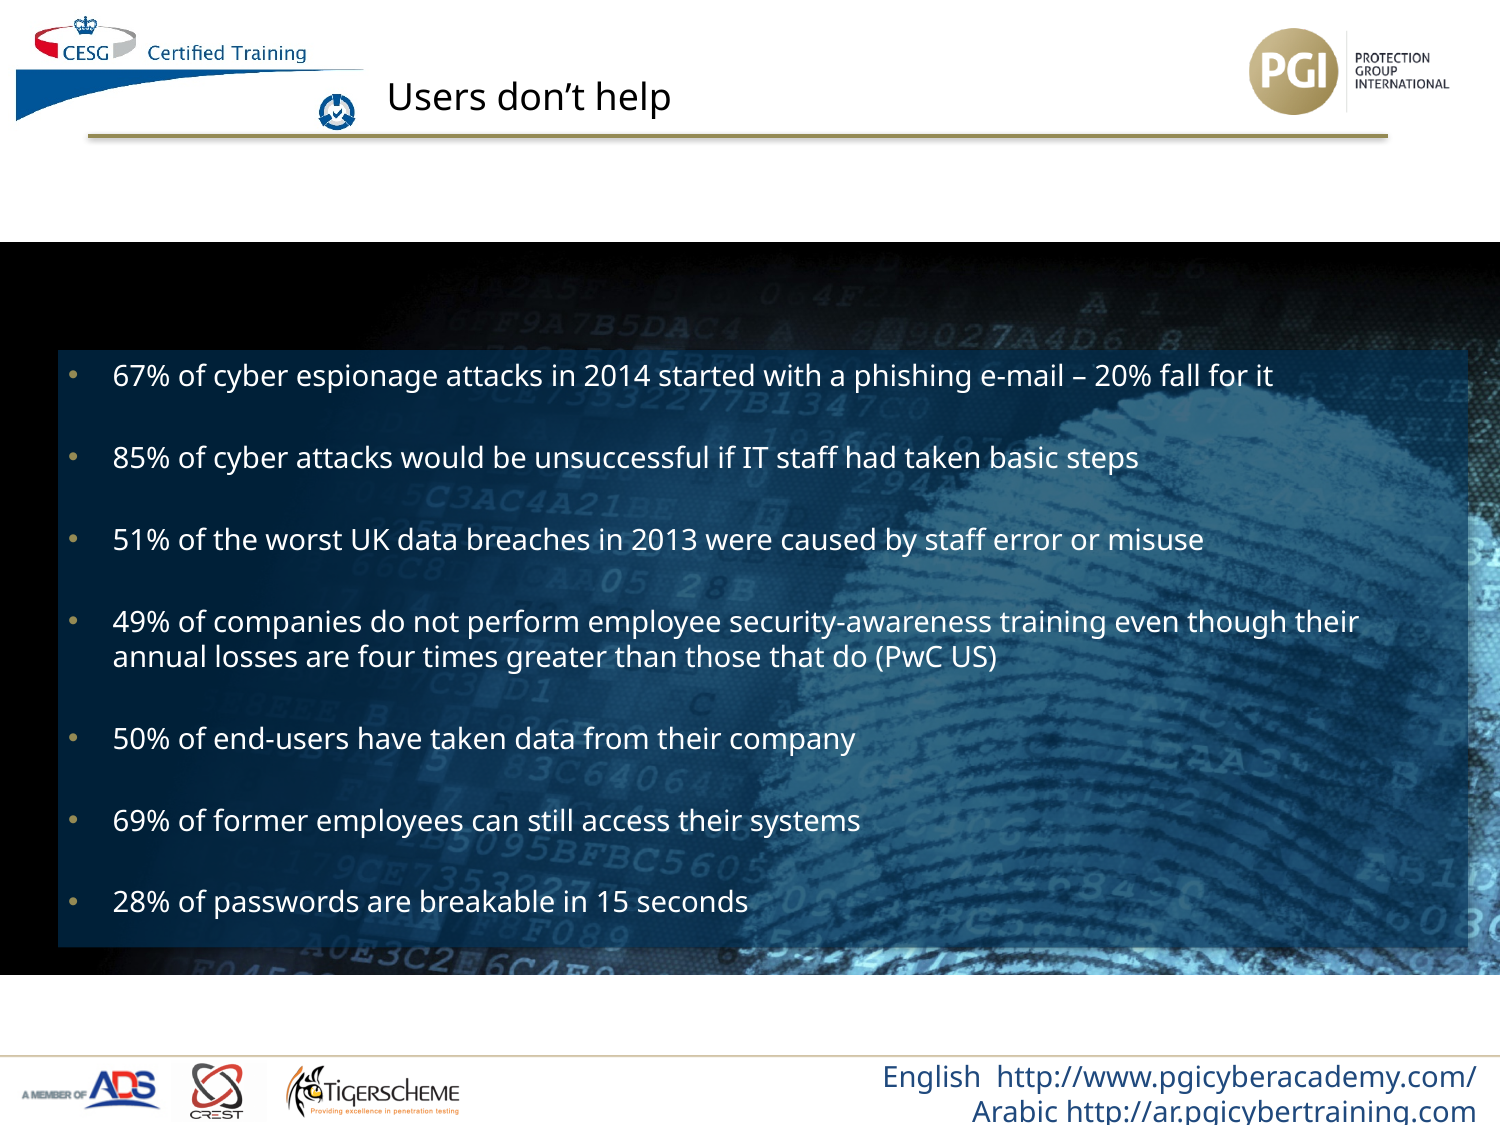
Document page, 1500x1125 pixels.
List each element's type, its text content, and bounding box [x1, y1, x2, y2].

picture [0, 1055, 1500, 1125]
text_box Users don’t help [371, 65, 1500, 126]
picture [1222, 16, 1476, 65]
picture [8, 0, 372, 146]
footer English http://www.pgicyberacademy.com/ Arabic http://ar.pgicybertraining.com [761, 1058, 1500, 1125]
picture [0, 242, 1500, 976]
